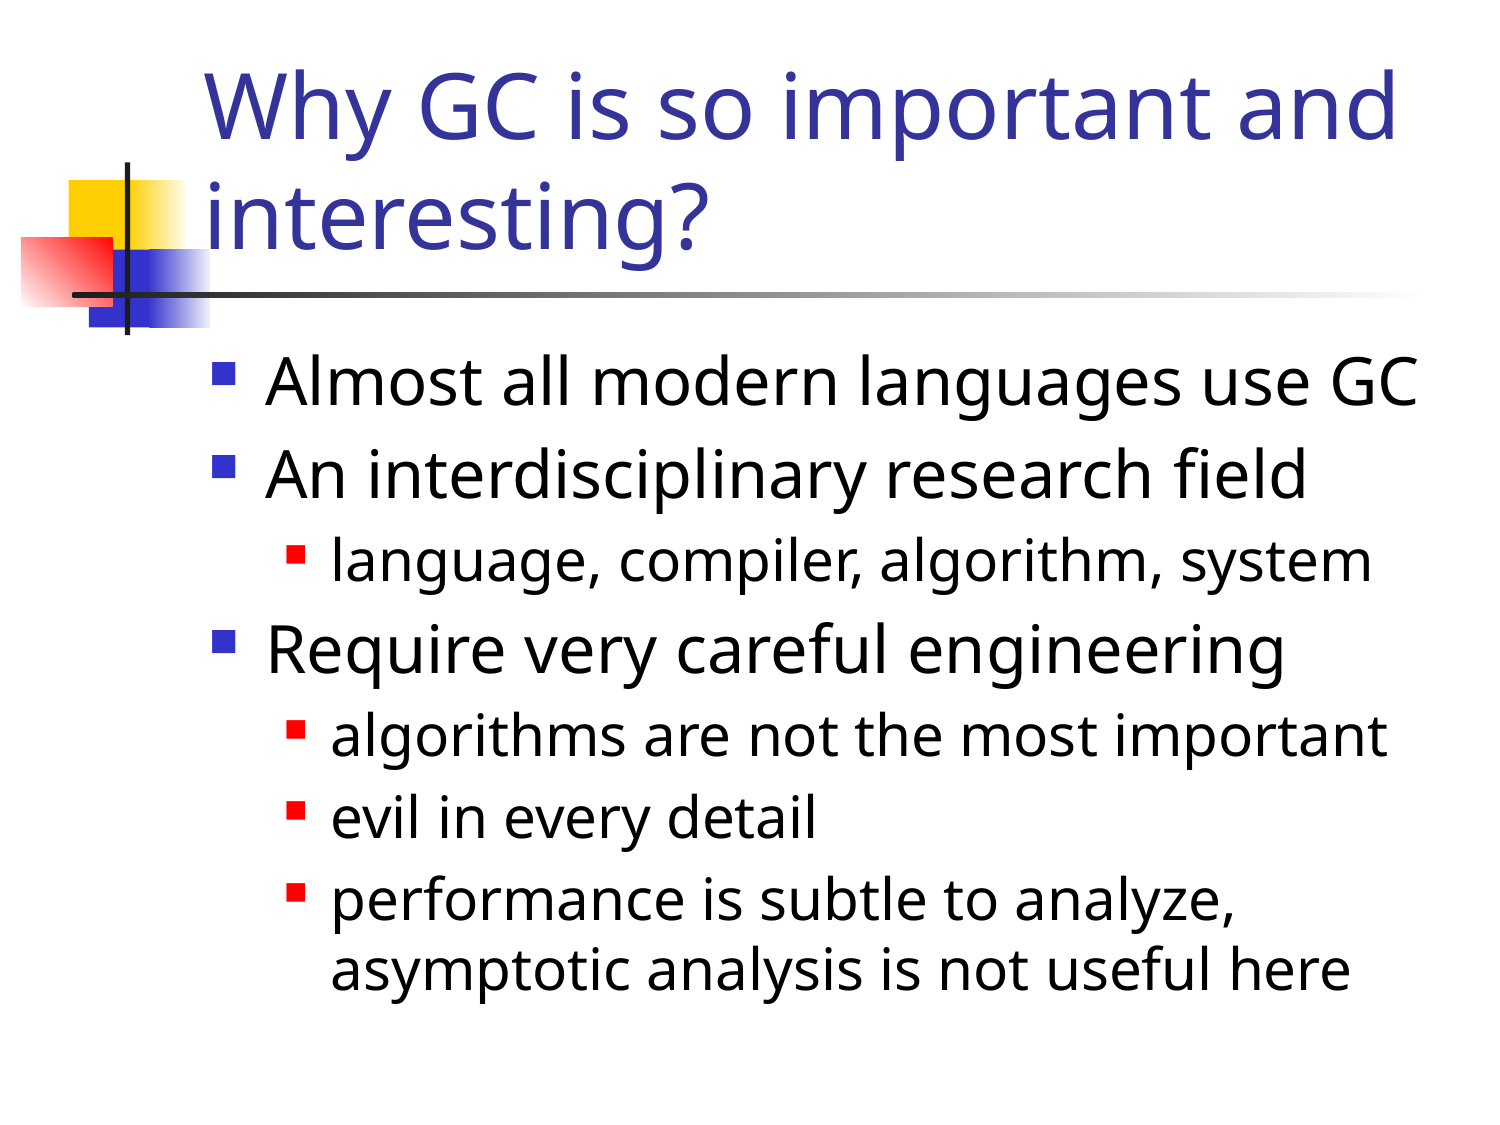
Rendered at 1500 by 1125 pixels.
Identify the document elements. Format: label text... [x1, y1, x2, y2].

title Why GC is so important and interesting? [188, 35, 1468, 275]
list Almost all modern languages use GC An interdisciplinary research field language, compiler, algorithm, system Require very careful engineering algorithms are not the most important evil in every detail performance is subtle to analyze, asymptotic analysis is not useful here [193, 331, 1469, 1006]
